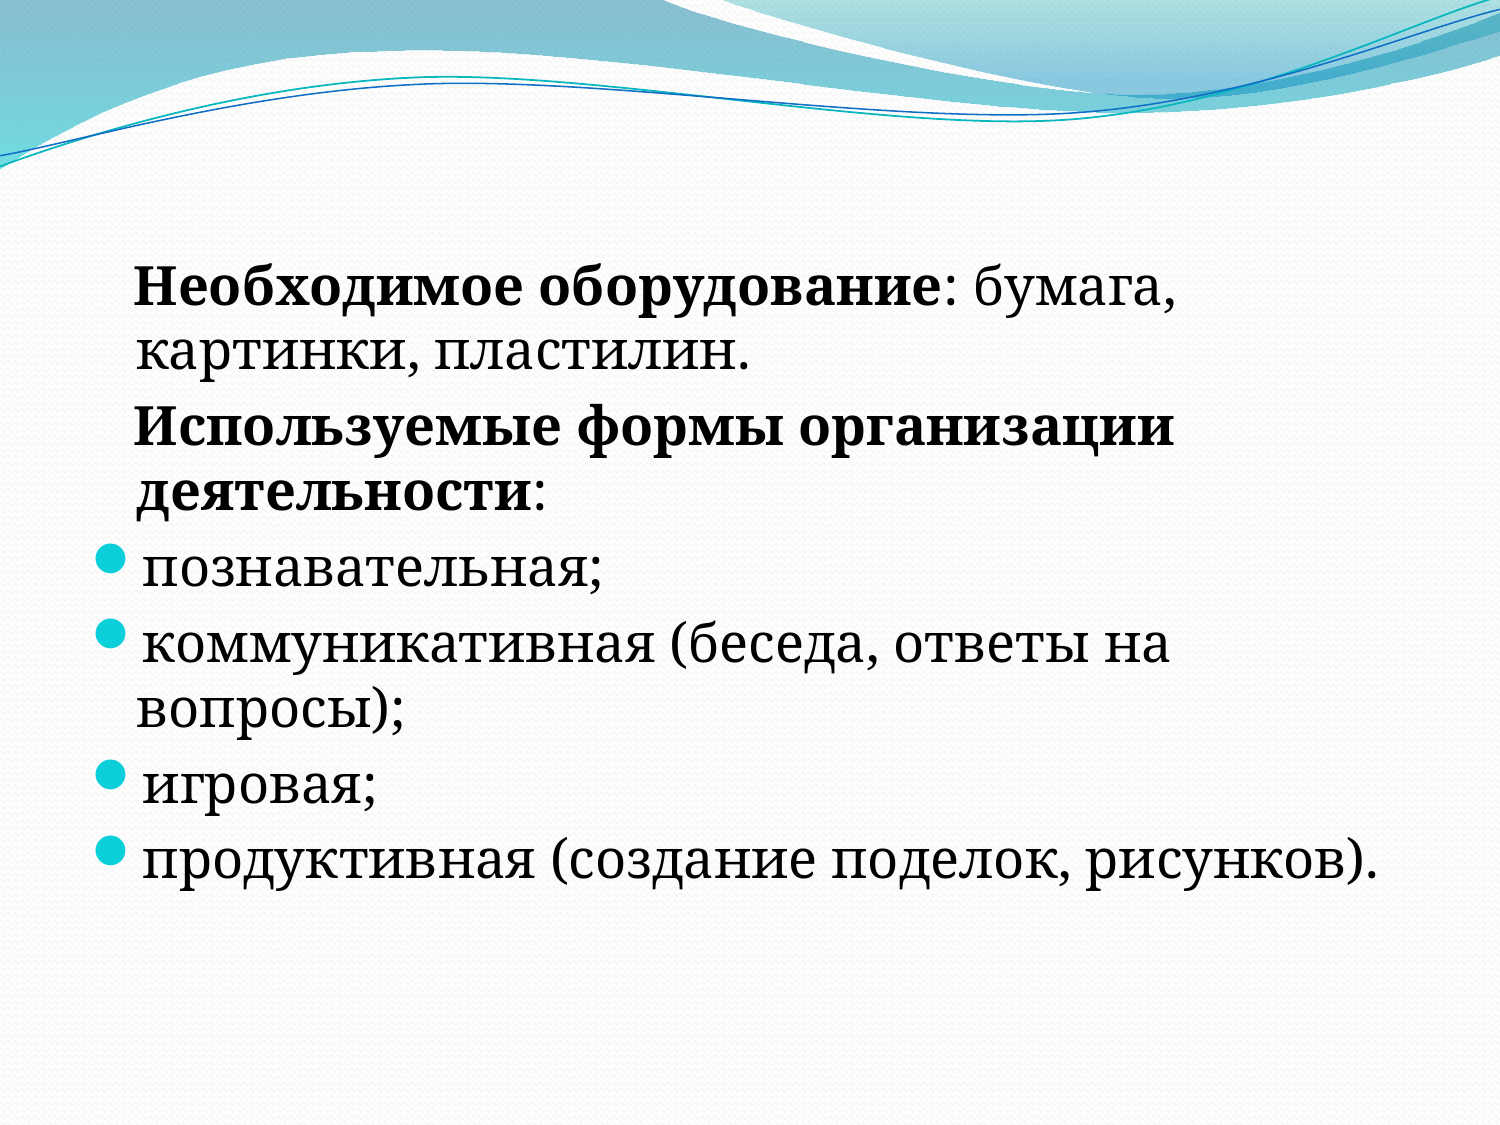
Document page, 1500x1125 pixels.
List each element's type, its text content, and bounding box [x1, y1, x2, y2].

list Необходимое оборудование: бумага, картинки, пластилин. Используемые формы организации деятельности: познавательная; коммуникативная (беседа, ответы на вопросы); игровая; продуктивная (создание поделок, рисунков). [76, 243, 1427, 965]
